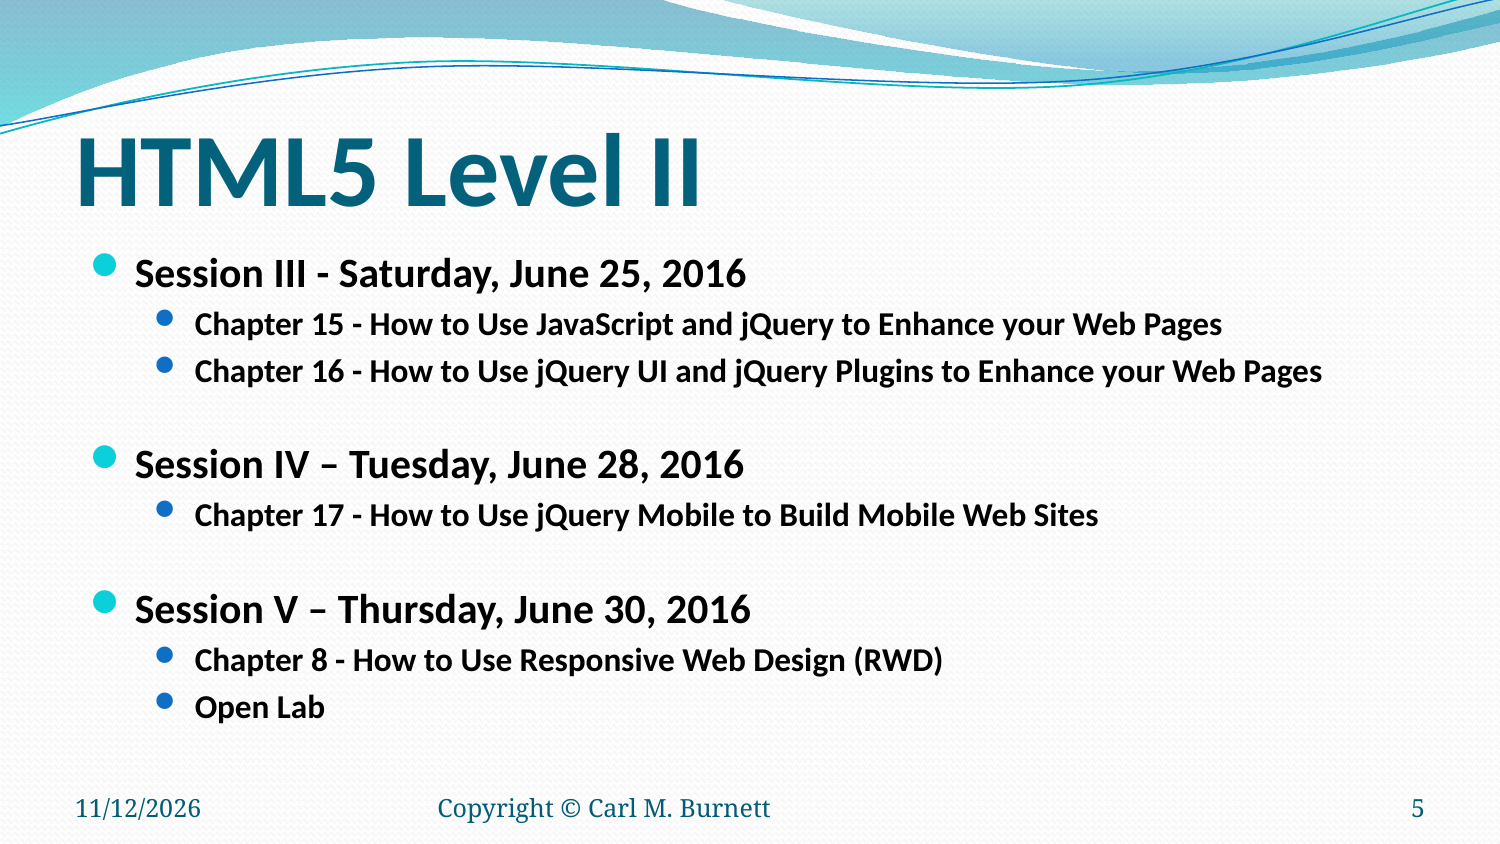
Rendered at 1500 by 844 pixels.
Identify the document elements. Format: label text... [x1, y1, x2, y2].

list Session III - Saturday, June 25, 2016 Chapter 15 - How to Use JavaScript and jQuery to Enhance your Web Pages Chapter 16 - How to Use jQuery UI and jQuery Plugins to Enhance your Web Pages Session IV – Tuesday, June 28, 2016 Chapter 17 - How to Use jQuery Mobile to Build Mobile Web Sites Session V – Thursday, June 30, 2016 Chapter 8 - How to Use Responsive Web Design (RWD) Open Lab [75, 238, 1425, 779]
slide_number 5 [1299, 782, 1425, 827]
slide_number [75, 782, 425, 827]
footer Copyright © Carl M. Burnett [437, 782, 988, 827]
title HTML5 Level II [75, 86, 1425, 228]
